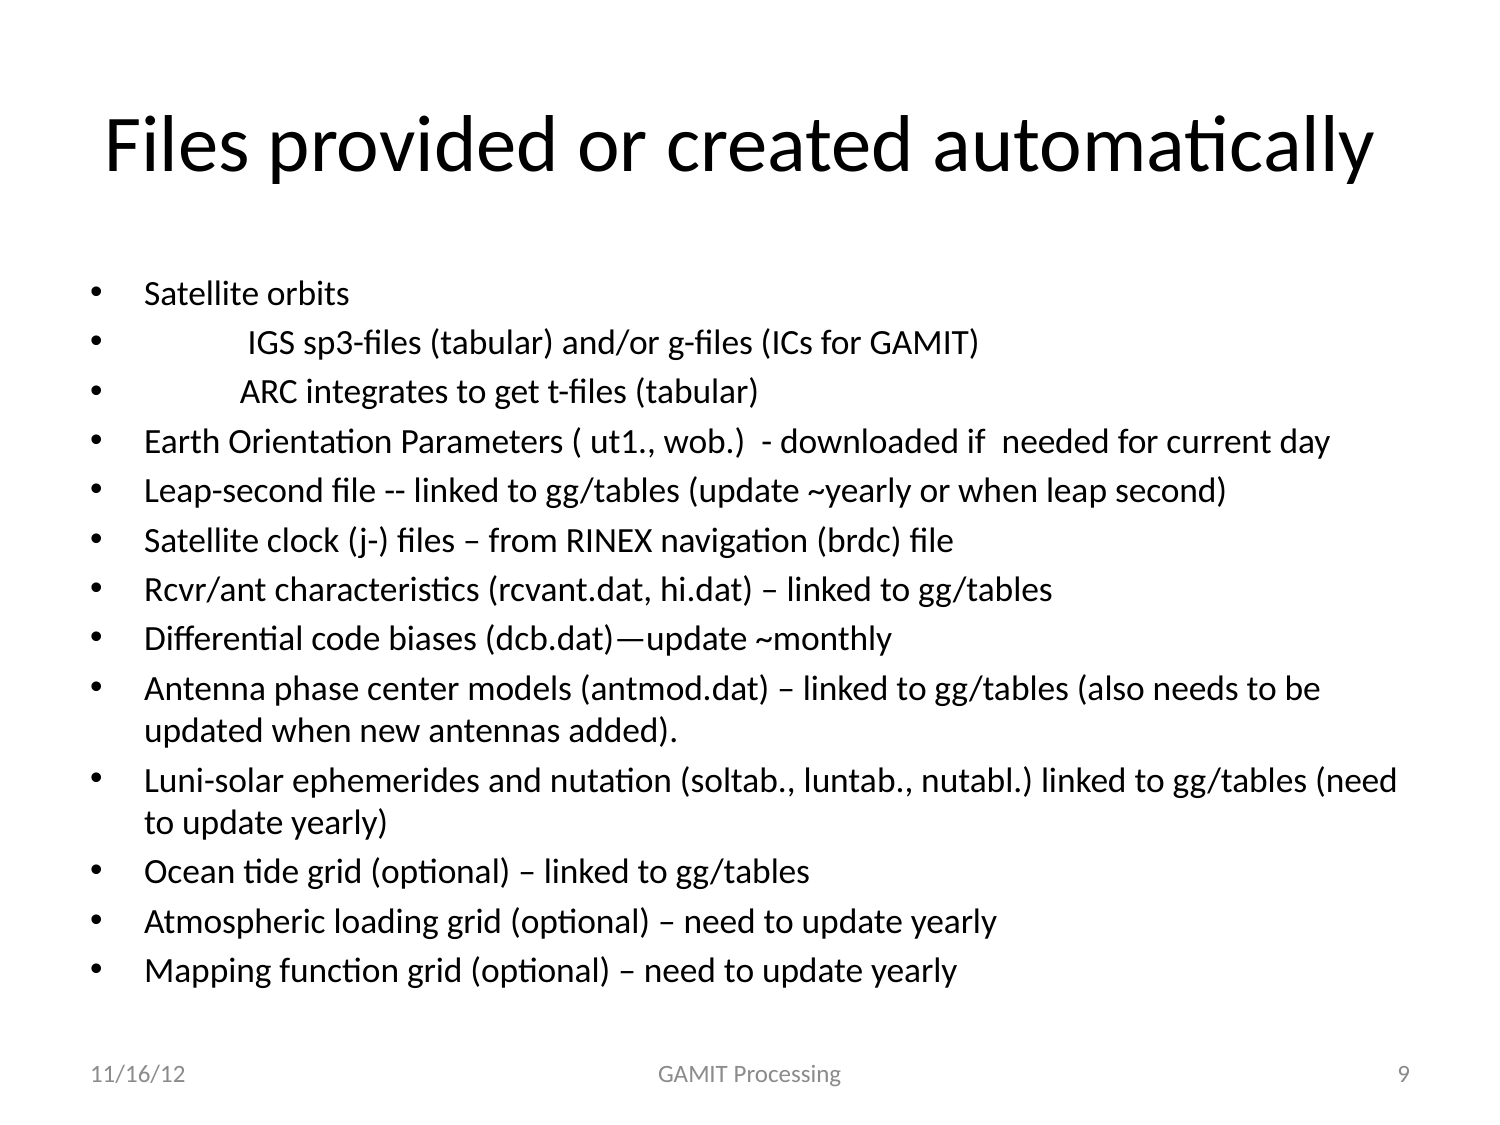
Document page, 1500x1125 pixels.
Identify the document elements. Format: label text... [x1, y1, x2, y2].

list Satellite orbits IGS sp3-files (tabular) and/or g-files (ICs for GAMIT) ARC integrates to get t-files (tabular) Earth Orientation Parameters ( ut1., wob.) - downloaded if needed for current day Leap-second file -- linked to gg/tables (update ~yearly or when leap second) Satellite clock (j-) files – from RINEX navigation (brdc) file Rcvr/ant characteristics (rcvant.dat, hi.dat) – linked to gg/tables Differential code biases (dcb.dat)—update ~monthly Antenna phase center models (antmod.dat) – linked to gg/tables (also needs to be updated when new antennas added). Luni-solar ephemerides and nutation (soltab., luntab., nutabl.) linked to gg/tables (need to update yearly) Ocean tide grid (optional) – linked to gg/tables Atmospheric loading grid (optional) – need to update yearly Mapping function grid (optional) – need to update yearly [75, 262, 1425, 1005]
slide_number 9 [1074, 1042, 1425, 1103]
title Files provided or created automatically [75, 45, 1425, 233]
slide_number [75, 1042, 425, 1103]
footer GAMIT Processing [512, 1042, 988, 1103]
